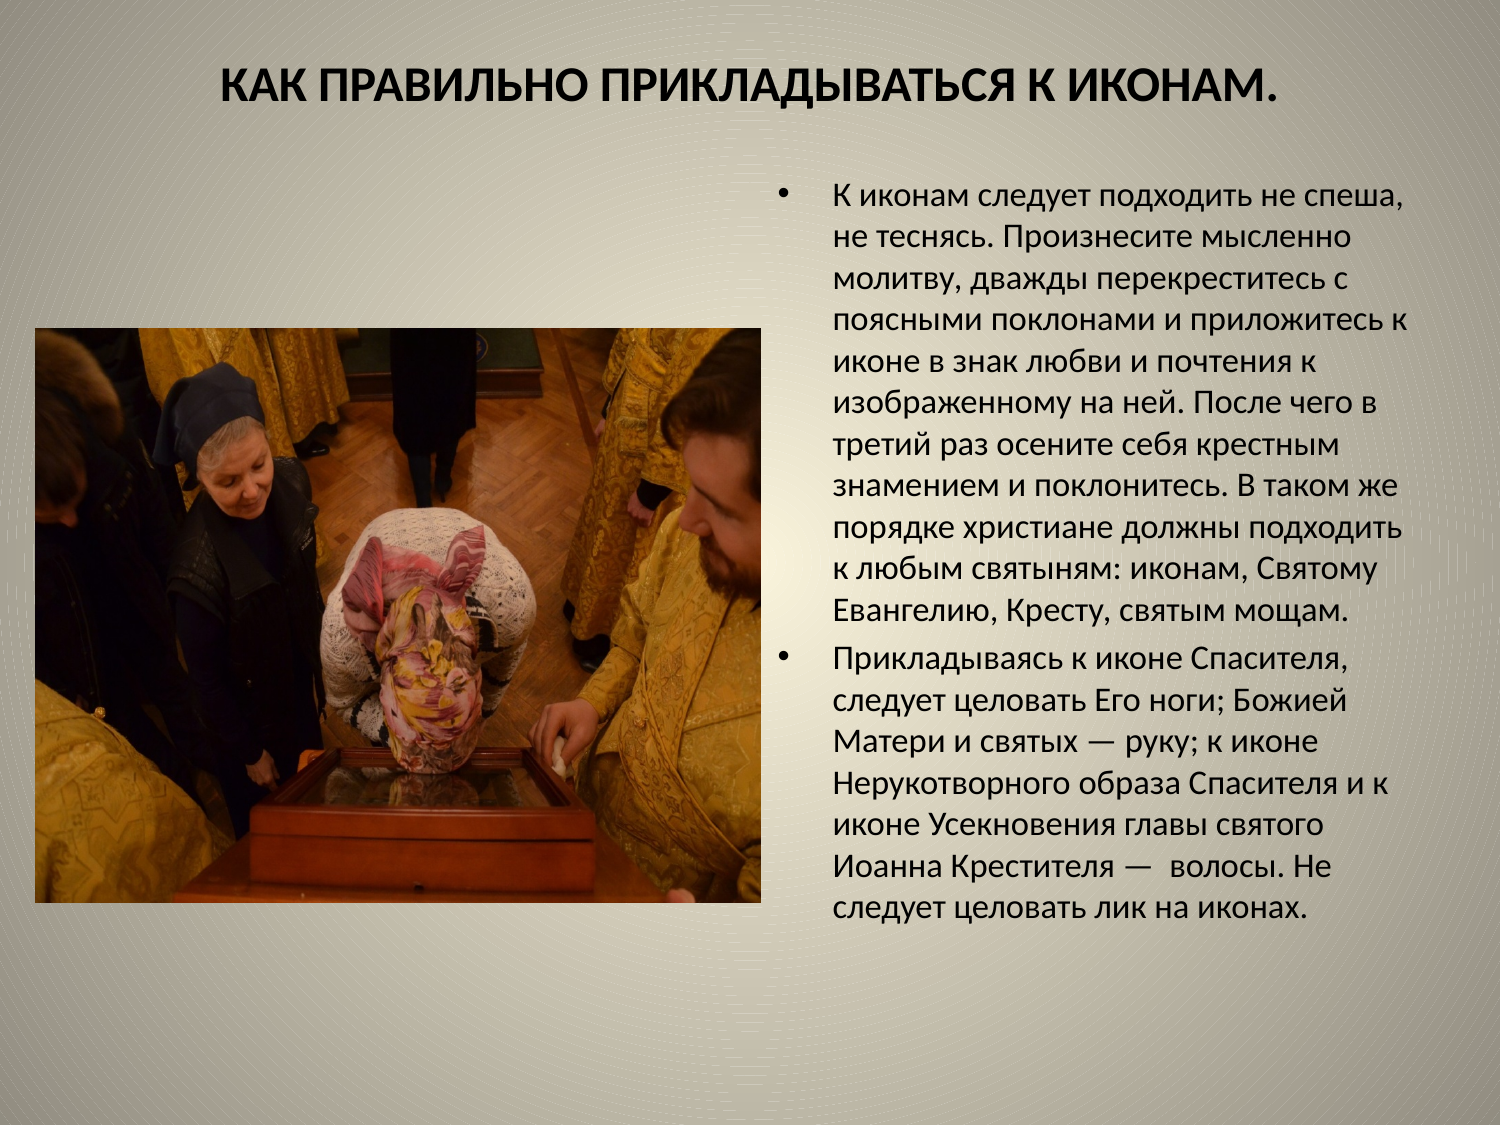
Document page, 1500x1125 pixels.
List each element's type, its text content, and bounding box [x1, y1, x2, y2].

title КАК ПРАВИЛЬНО ПРИКЛАДЫВАТЬСЯ К ИКОНАМ. [75, 23, 1425, 200]
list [34, 327, 762, 903]
list К иконам следует подходить не спеша, не теснясь. Произнесите мысленно молитву, дважды перекреститесь с поясными поклонами и приложитесь к иконе в знак любви и почтения к изображенному на ней. После чего в третий раз осените себя крестным знамением и поклонитесь. В таком же порядке христиане должны подходить к любым святыням: иконам, Святому Евангелию, Кресту, святым мощам. Прикладываясь к иконе Спасителя, следует целовать Его ноги; Божией Матери и святых — руку; к иконе Нерукотворного образа Спасителя и к иконе Усекновения главы святого Иоанна Крестителя — волосы. Не следует целовать лик на иконах. [762, 164, 1425, 1005]
